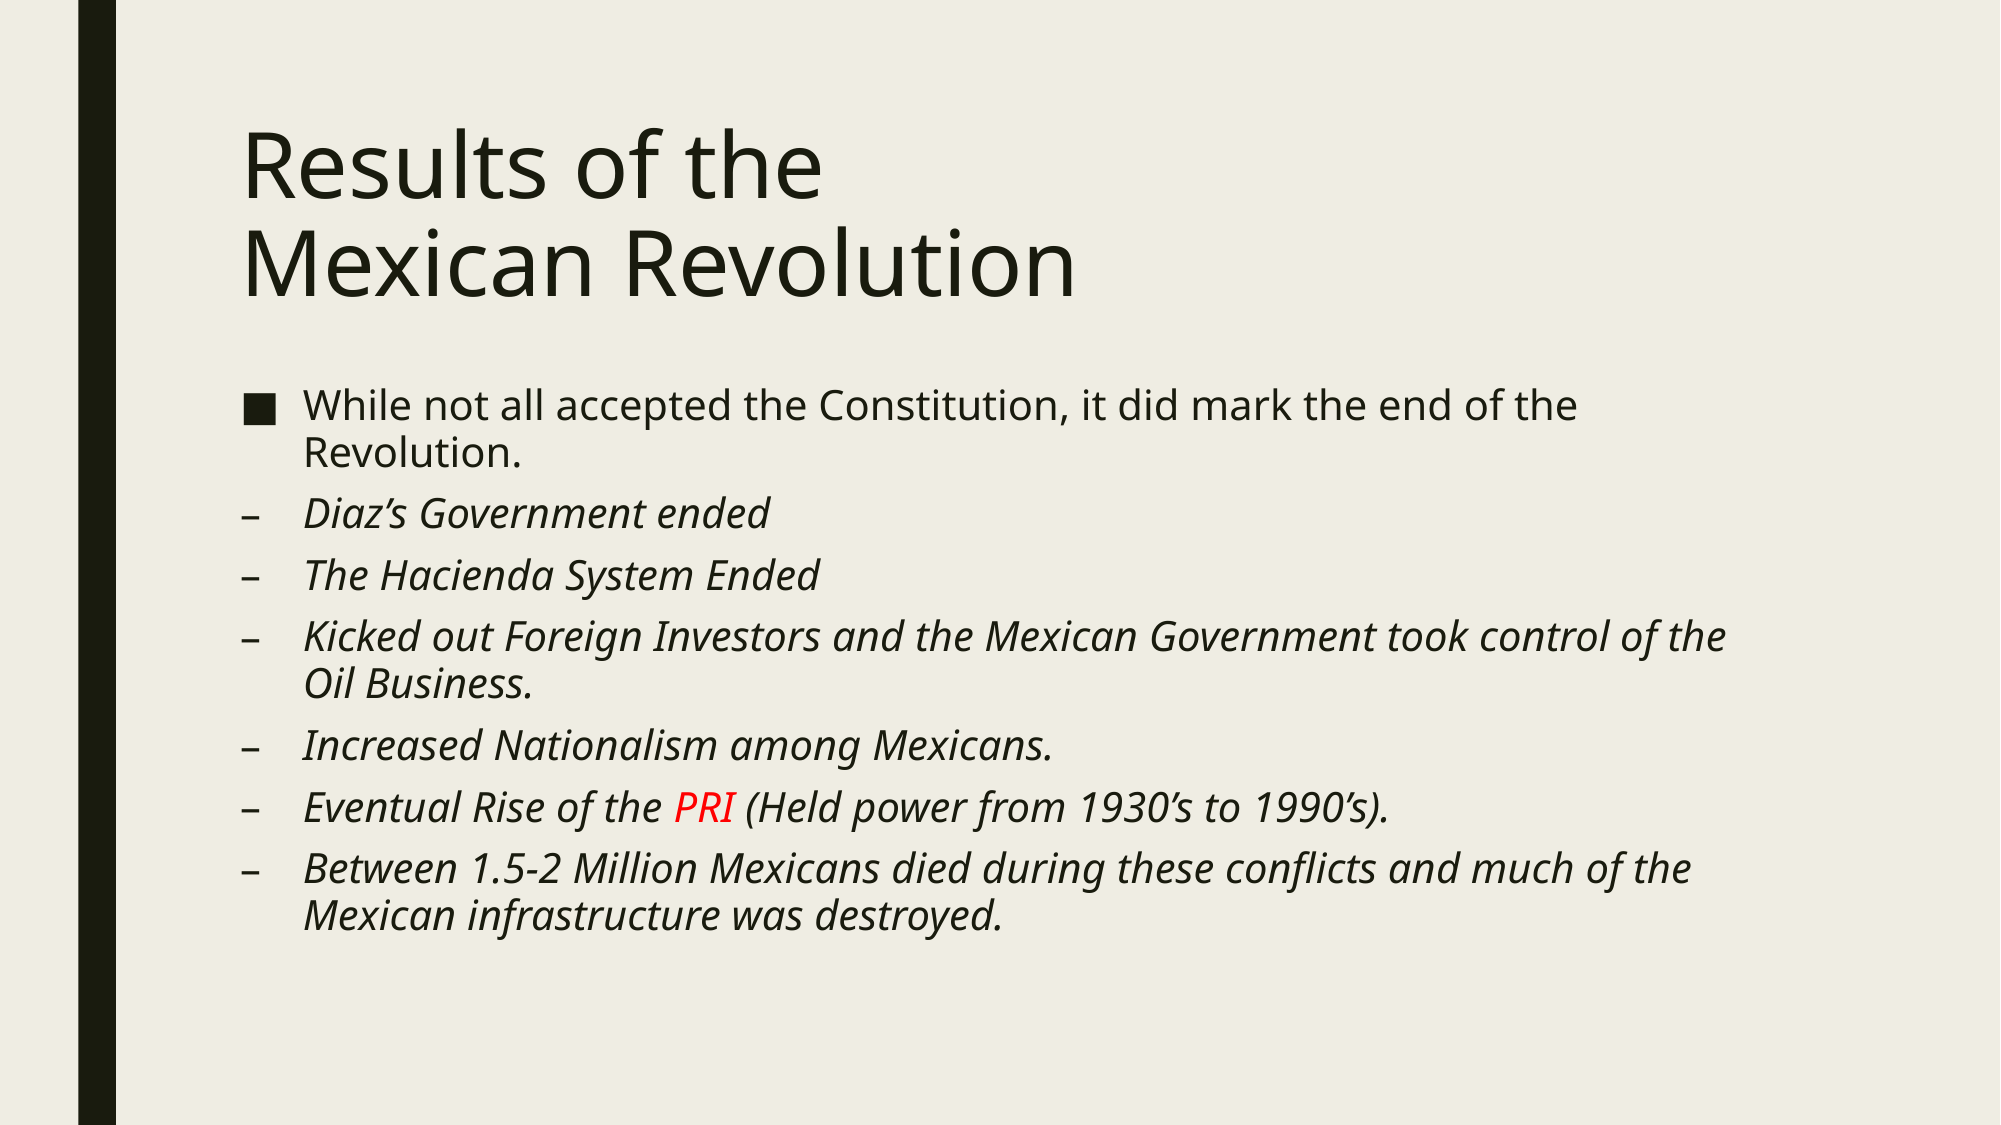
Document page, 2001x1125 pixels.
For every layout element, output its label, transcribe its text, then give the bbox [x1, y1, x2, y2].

list While not all accepted the Constitution, it did mark the end of the Revolution. Diaz’s Government ended The Hacienda System Ended Kicked out Foreign Investors and the Mexican Government took control of the Oil Business. Increased Nationalism among Mexicans. Eventual Rise of the PRI (Held power from 1930’s to 1990’s). Between 1.5-2 Million Mexicans died during these conflicts and much of the Mexican infrastructure was destroyed. [225, 375, 1800, 963]
title Results of the Mexican Revolution [225, 112, 1800, 357]
